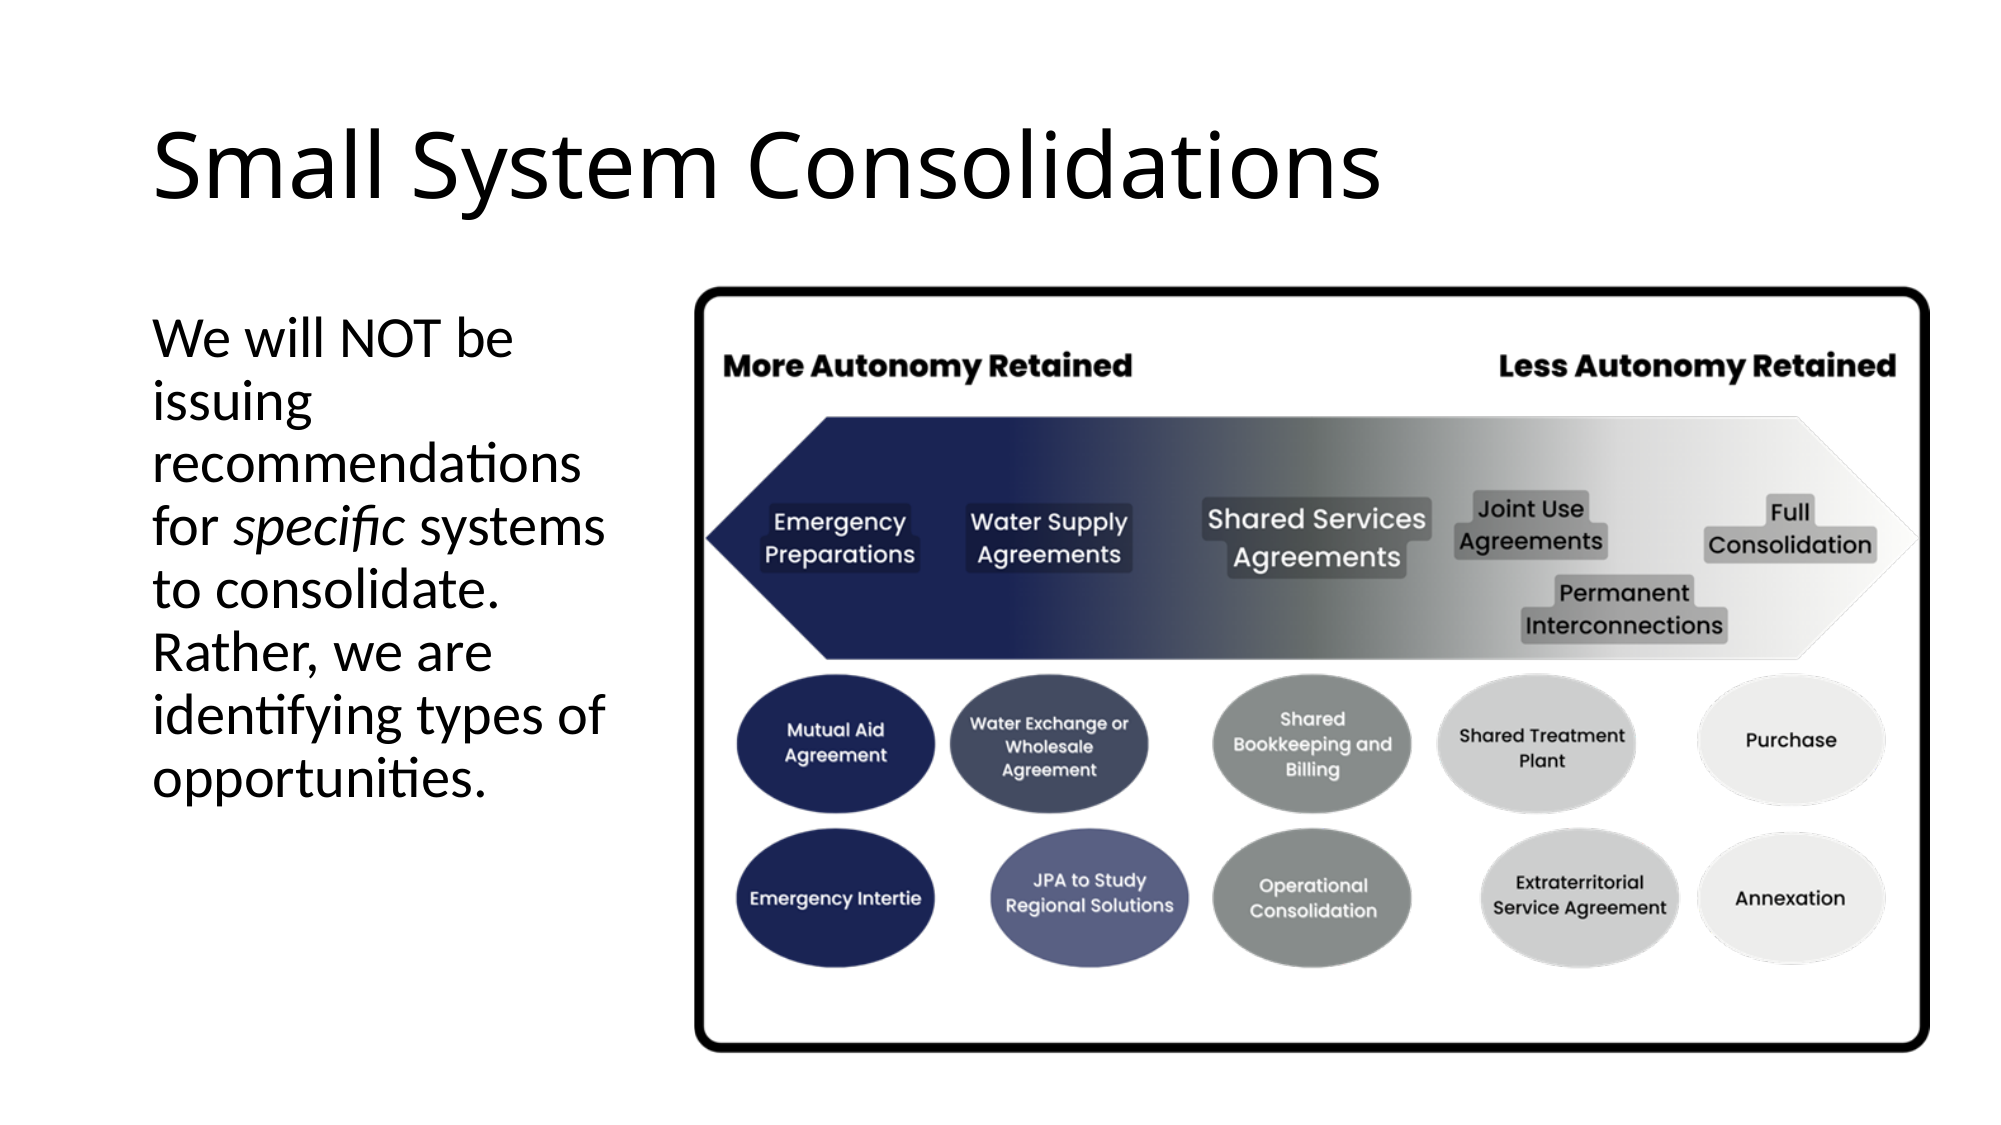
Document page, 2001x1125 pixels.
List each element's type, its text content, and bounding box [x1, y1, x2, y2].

list We will NOT be issuing recommendations for specific systems to consolidate. Rather, we are identifying types of opportunities. [137, 299, 623, 1014]
title Small System Consolidations [137, 59, 1863, 278]
picture [694, 277, 1930, 1067]
